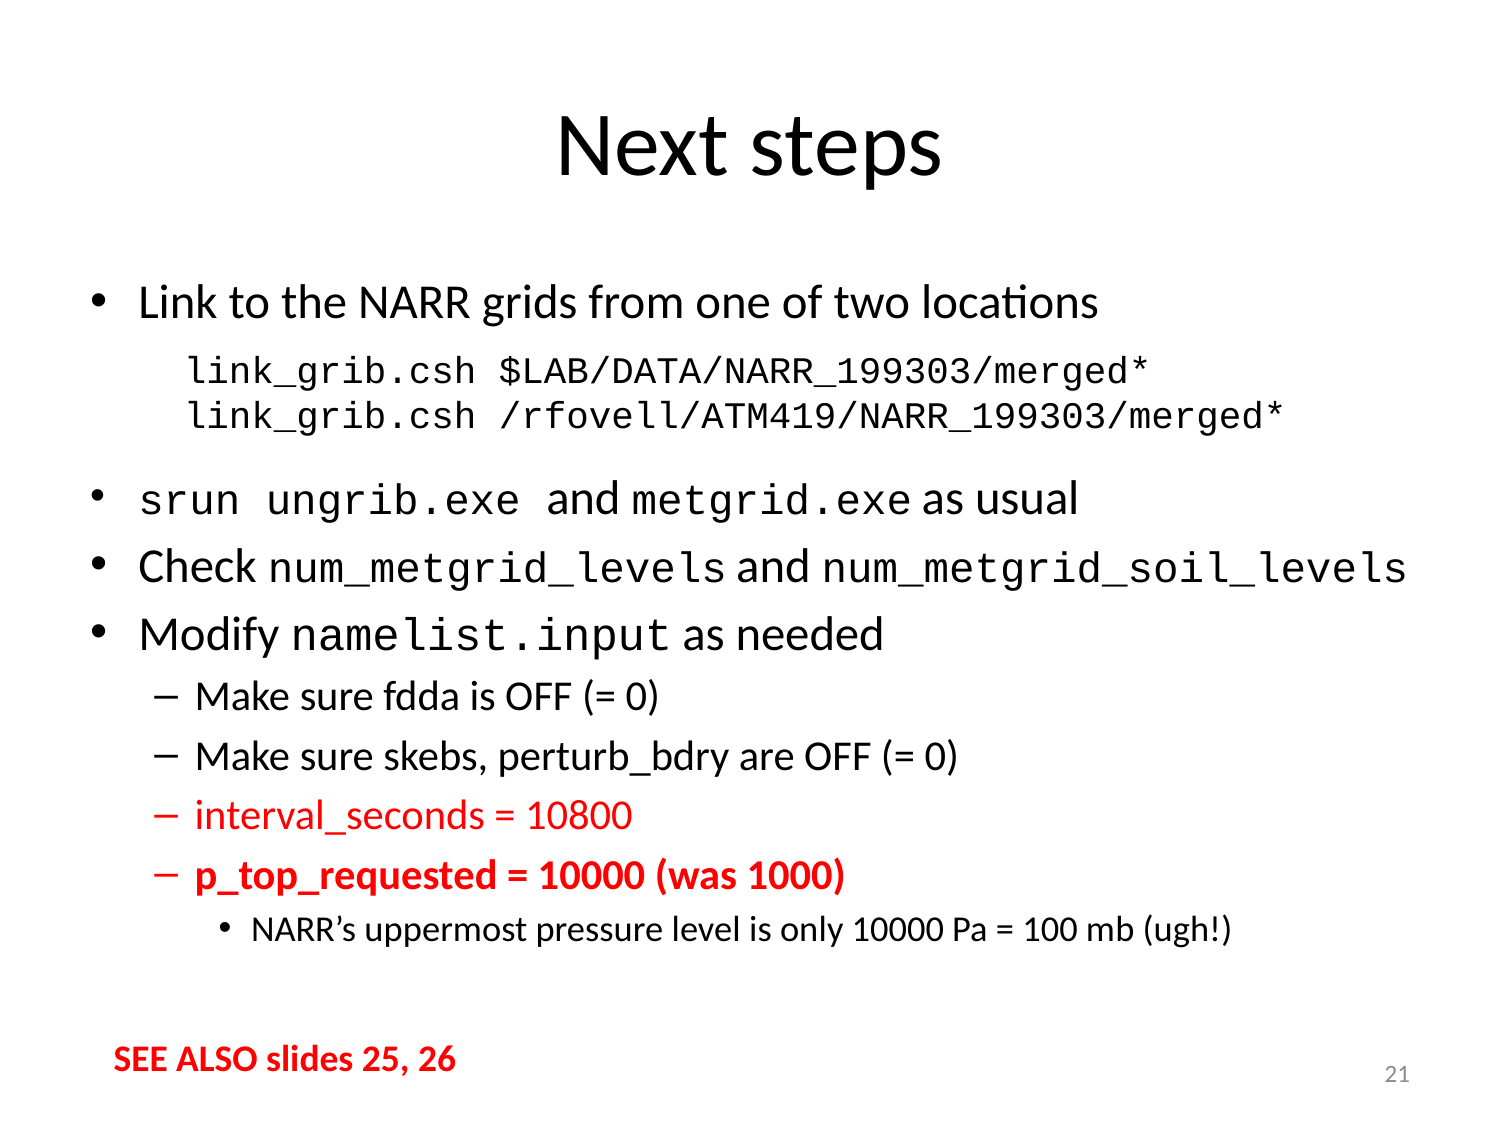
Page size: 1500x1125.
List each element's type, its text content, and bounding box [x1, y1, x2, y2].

text_box link_grib.csh $LAB/DATA/NARR_199303/merged* link_grib.csh /rfovell/ATM419/NARR_199303/merged* [169, 338, 1302, 444]
slide_number 21 [1074, 1042, 1425, 1103]
list Link to the NARR grids from one of two locations srun ungrib.exe and metgrid.exe as usual Check num_metgrid_levels and num_metgrid_soil_levels Modify namelist.input as needed Make sure fdda is OFF (= 0) Make sure skebs, perturb_bdry are OFF (= 0) interval_seconds = 10800 p_top_requested = 10000 (was 1000) NARR’s uppermost pressure level is only 10000 Pa = 100 mb (ugh!) [75, 262, 1425, 1005]
title Next steps [75, 45, 1425, 233]
text_box SEE ALSO slides 25, 26 [98, 1026, 472, 1087]
